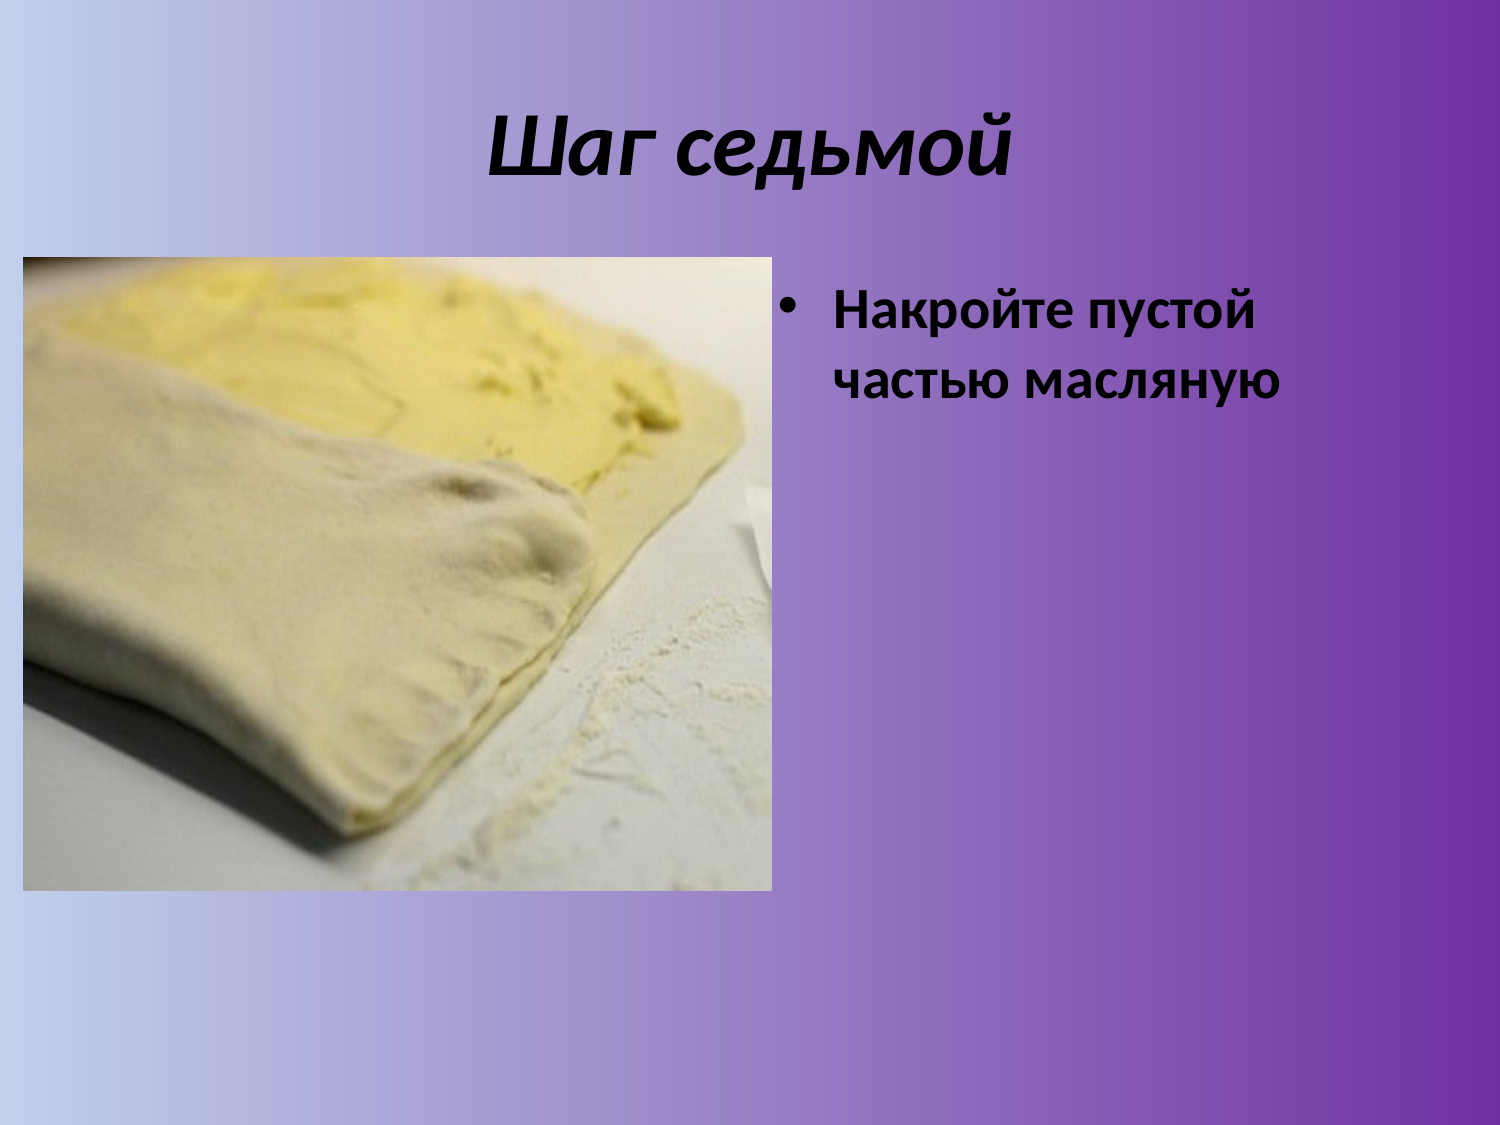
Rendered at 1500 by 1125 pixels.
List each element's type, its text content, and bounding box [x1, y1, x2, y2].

list Накройте пустой частью масляную [762, 262, 1425, 1005]
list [23, 257, 772, 891]
title Шаг седьмой [75, 45, 1425, 233]
